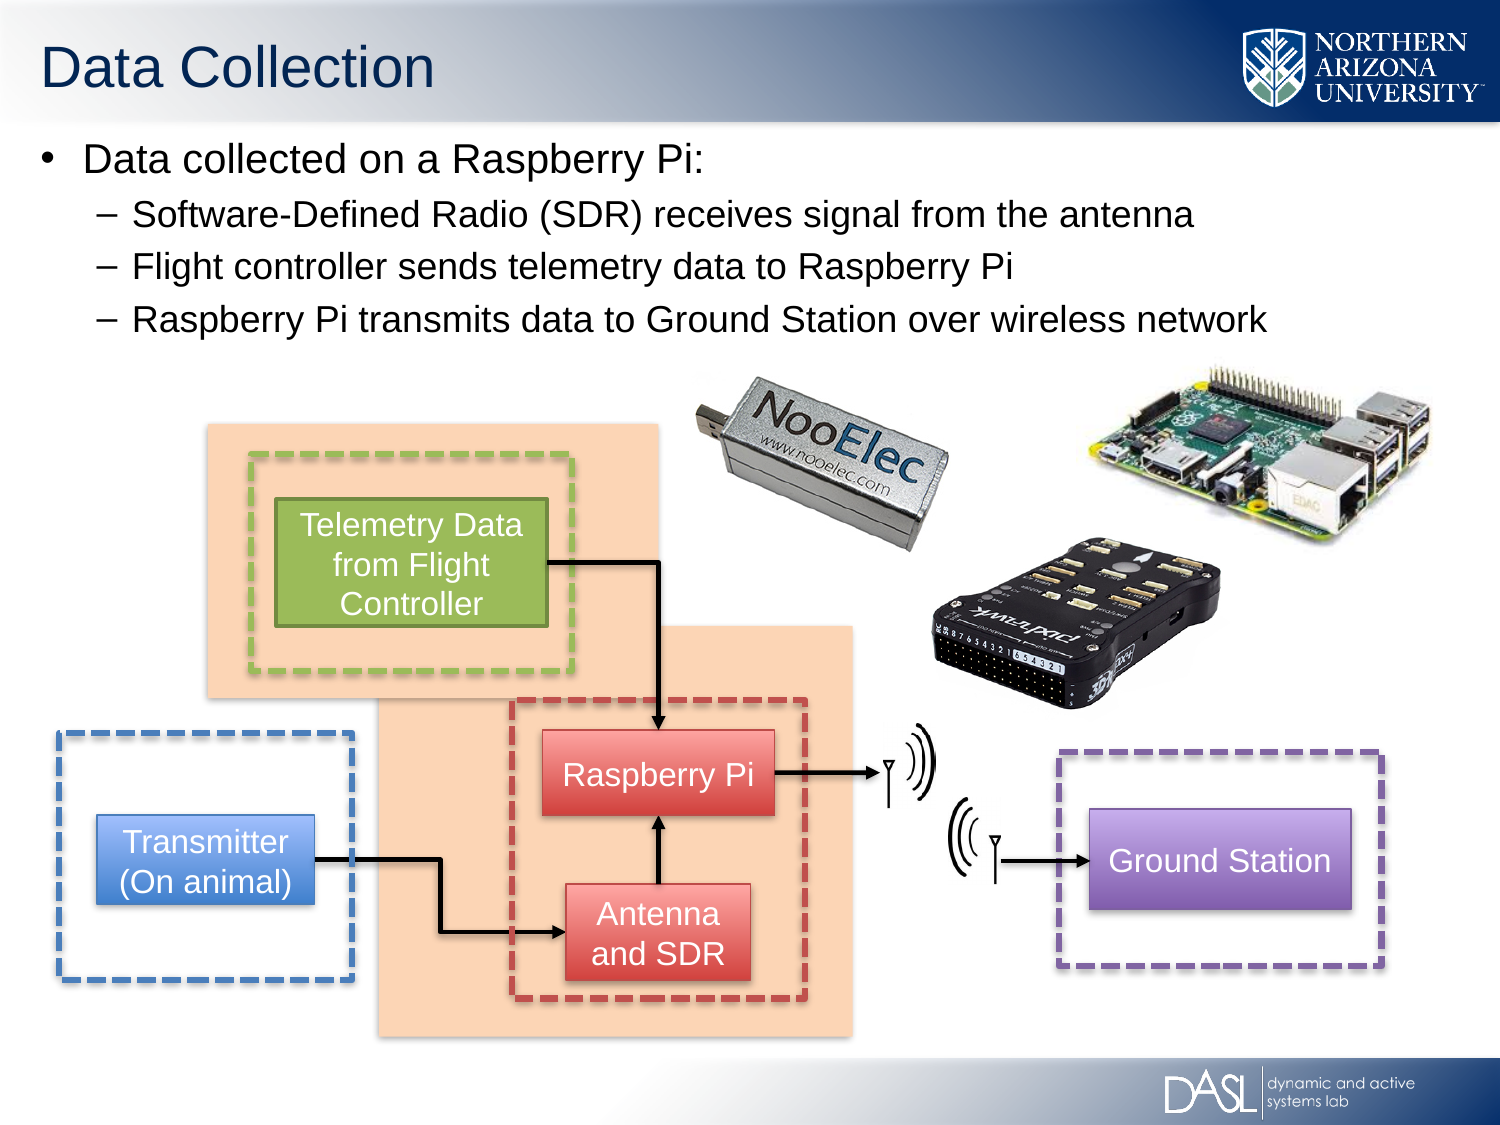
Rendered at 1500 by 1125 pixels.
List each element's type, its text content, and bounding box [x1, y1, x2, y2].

text_box [25, 0, 209, 159]
picture [683, 346, 1446, 810]
text_box [1058, 751, 1382, 967]
text_box [250, 454, 573, 672]
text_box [546, 562, 659, 731]
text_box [314, 859, 567, 933]
text_box [511, 699, 806, 999]
picture [1212, 7, 1500, 128]
text_box [58, 732, 353, 981]
list Data collected on a Raspberry Pi: Software-Defined Radio (SDR) receives signal from the antenna Flight controller sends telemetry data to Raspberry Pi Raspberry Pi transmits data to Ground Station over wireless network [25, 124, 1476, 1037]
title Data Collection [209, 20, 1233, 108]
picture [948, 797, 1001, 885]
